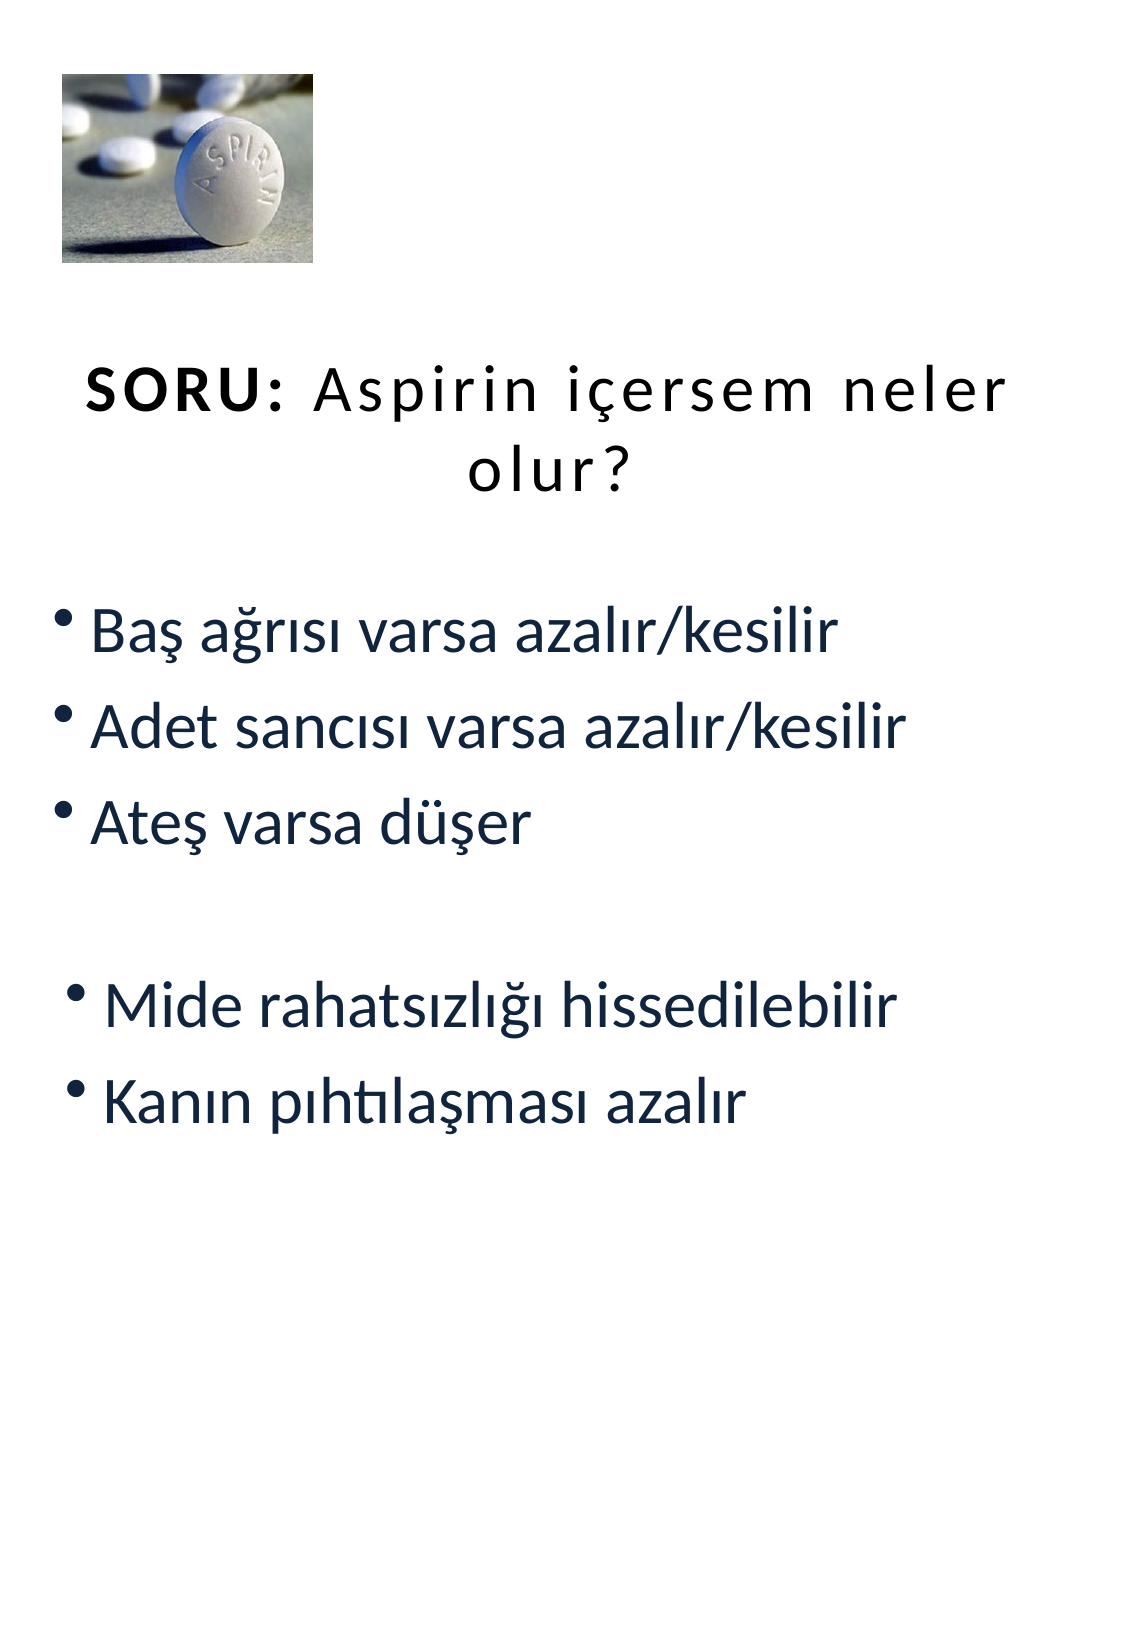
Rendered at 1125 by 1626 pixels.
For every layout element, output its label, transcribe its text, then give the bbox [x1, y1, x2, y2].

text_box Mide rahatsızlığı hissedilebilir Kanın pıhtılaşması azalır [49, 937, 1090, 1240]
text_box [49, 74, 1051, 515]
text_box Baş ağrısı varsa azalır/kesilir Adet sancısı varsa azalır/kesilir Ateş varsa düşer [37, 562, 1077, 865]
